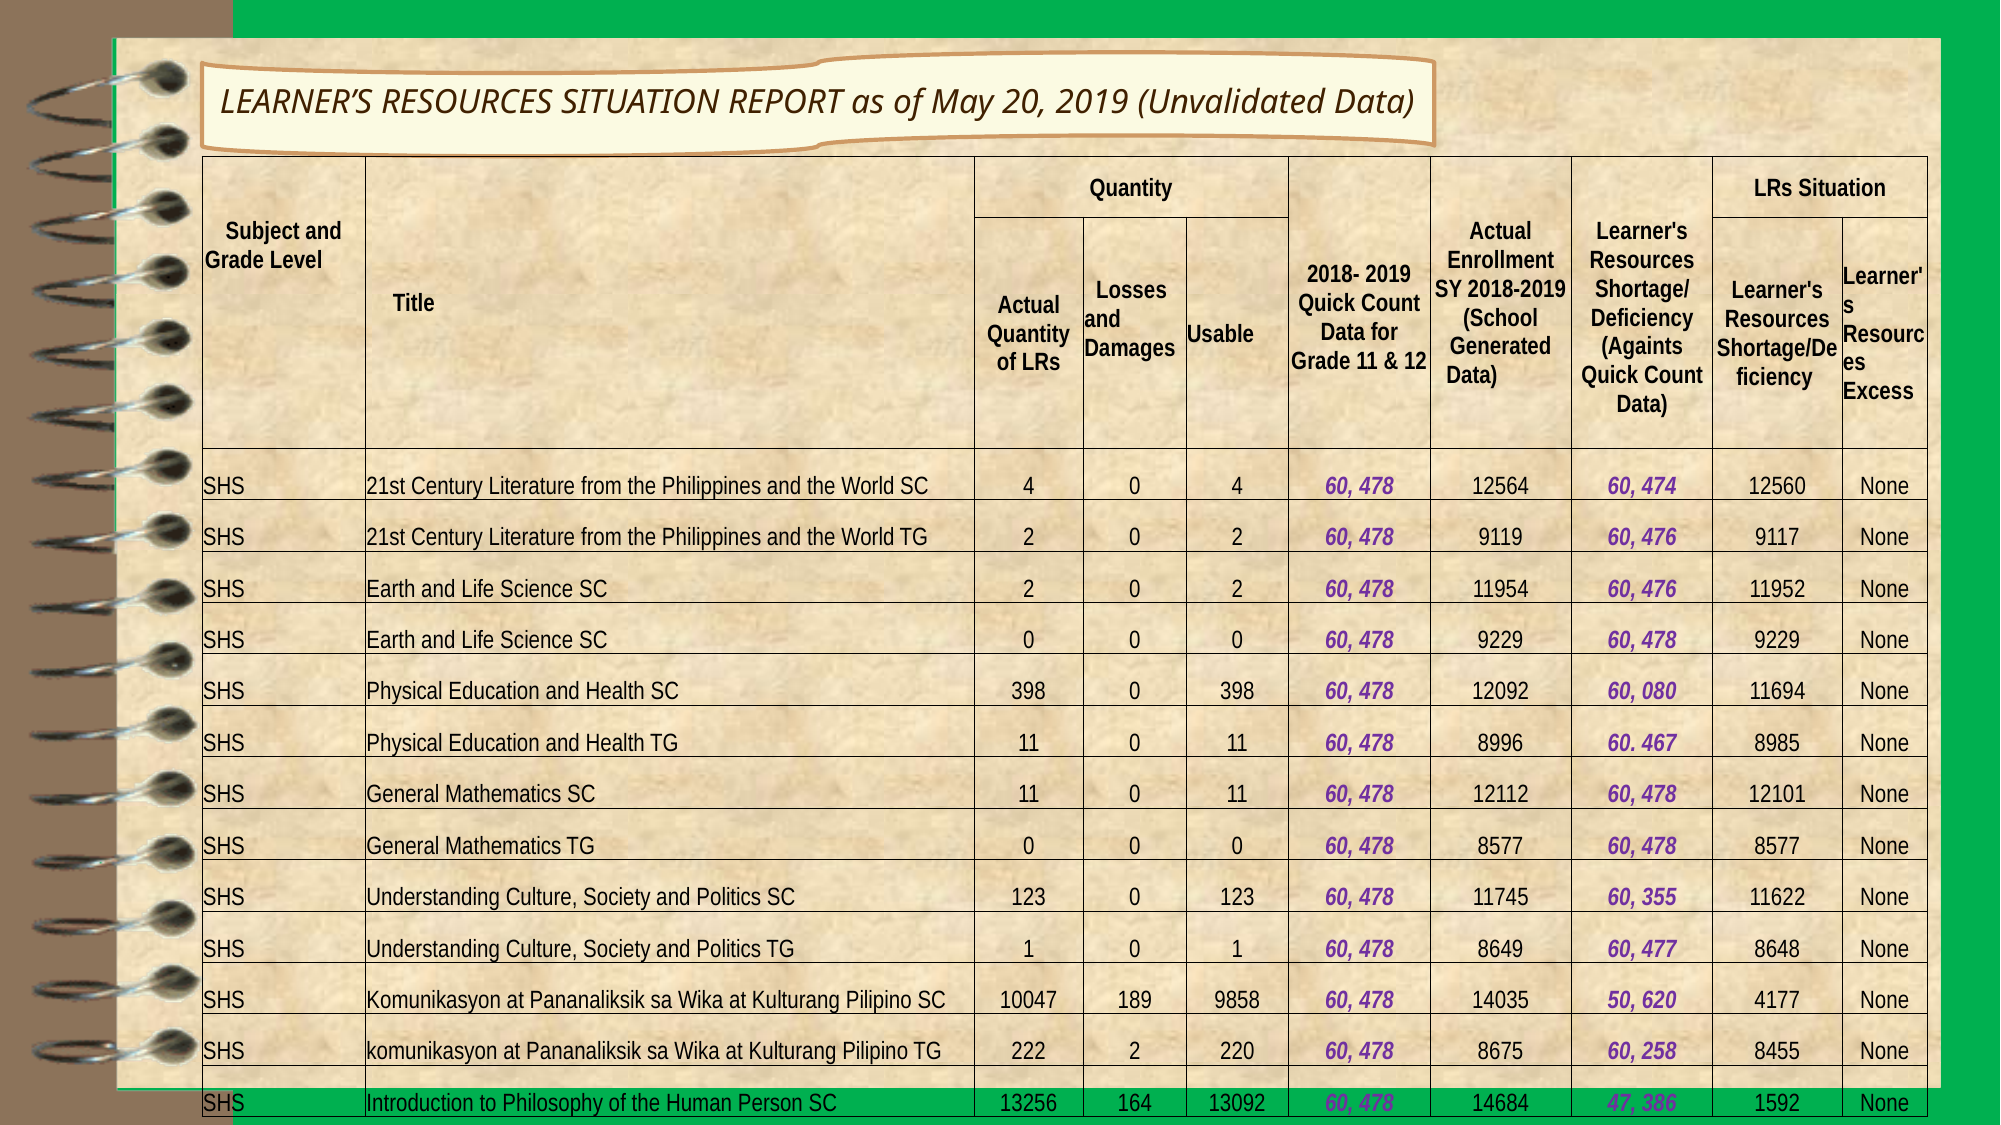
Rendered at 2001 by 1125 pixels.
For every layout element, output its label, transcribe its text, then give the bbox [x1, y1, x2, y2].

table_cell None [1843, 1014, 1927, 1065]
table_cell 14684 [1431, 1066, 1571, 1116]
table_cell 123 [1187, 860, 1288, 911]
table_cell SHS [203, 449, 365, 499]
table_cell 11 [975, 706, 1083, 756]
table_cell 60, 478 [1289, 1066, 1430, 1116]
table_cell 4177 [1713, 963, 1842, 1013]
table_cell 4 [975, 449, 1083, 499]
table_cell 8985 [1713, 706, 1842, 756]
table_cell 189 [1084, 963, 1186, 1013]
table_cell 60, 355 [1572, 860, 1712, 911]
table_cell 60, 478 [1289, 500, 1430, 551]
table_cell 2 [1187, 500, 1288, 551]
table_cell 11952 [1713, 552, 1842, 602]
table_cell Learner's Resources Excess [1843, 218, 1927, 448]
table_cell 9229 [1431, 603, 1571, 653]
table_cell 21st Century Literature from the Philippines and the World TG [366, 500, 974, 551]
table_cell 164 [1084, 1066, 1186, 1116]
table_cell None [1843, 809, 1927, 859]
table_cell 60, 476 [1572, 500, 1712, 551]
table_cell None [1843, 603, 1927, 653]
table_cell 12560 [1713, 449, 1842, 499]
table_cell 60, 478 [1572, 809, 1712, 859]
table_cell 21st Century Literature from the Philippines and the World SC [366, 449, 974, 499]
table_header Quantity [975, 157, 1288, 217]
table_cell None [1843, 449, 1927, 499]
table_cell 398 [1187, 654, 1288, 705]
table_cell 0 [975, 603, 1083, 653]
table_cell 60, 477 [1572, 912, 1712, 962]
table_cell 9117 [1713, 500, 1842, 551]
table_cell General Mathematics SC [366, 757, 974, 808]
table_cell 47, 386 [1572, 1066, 1712, 1116]
table_cell SHS [203, 860, 365, 911]
table_cell 11694 [1713, 654, 1842, 705]
table_cell 0 [1084, 912, 1186, 962]
table_cell 13092 [1187, 1066, 1288, 1116]
table_cell 60, 478 [1572, 603, 1712, 653]
table_cell 60, 478 [1289, 1014, 1430, 1065]
table_cell 50, 620 [1572, 963, 1712, 1013]
table_header 2018- 2019 Quick Count Data for Grade 11 & 12 [1289, 157, 1430, 448]
table_cell 9858 [1187, 963, 1288, 1013]
table_cell 9119 [1431, 500, 1571, 551]
table_cell SHS [203, 912, 365, 962]
table_cell None [1843, 912, 1927, 962]
table_cell 12112 [1431, 757, 1571, 808]
table_cell Physical Education and Health TG [366, 706, 974, 756]
table_cell 123 [975, 860, 1083, 911]
table_cell 12101 [1713, 757, 1842, 808]
table_cell 60, 258 [1572, 1014, 1712, 1065]
table_cell SHS [203, 654, 365, 705]
table_cell 8675 [1431, 1014, 1571, 1065]
table_cell 11 [1187, 706, 1288, 756]
table_cell 222 [975, 1014, 1083, 1065]
table_cell None [1843, 860, 1927, 911]
table_cell 2 [975, 552, 1083, 602]
table_cell komunikasyon at Pananaliksik sa Wika at Kulturang Pilipino TG [366, 1014, 974, 1065]
table_cell 8577 [1431, 809, 1571, 859]
table_cell 11745 [1431, 860, 1571, 911]
table_cell Understanding Culture, Society and Politics TG [366, 912, 974, 962]
table_cell 60, 478 [1289, 706, 1430, 756]
table_cell 14035 [1431, 963, 1571, 1013]
table_cell 2 [1084, 1014, 1186, 1065]
table_cell 0 [1084, 809, 1186, 859]
table_cell Usable [1187, 218, 1288, 448]
table_cell 60, 478 [1572, 757, 1712, 808]
table_cell 9229 [1713, 603, 1842, 653]
table_cell 0 [975, 809, 1083, 859]
table_header Learner's Resources Shortage/ Deficiency (Againts Quick Count Data) [1572, 157, 1712, 448]
table_cell Komunikasyon at Pananaliksik sa Wika at Kulturang Pilipino SC [366, 963, 974, 1013]
table_cell SHS [203, 706, 365, 756]
table_cell 1592 [1713, 1066, 1842, 1116]
table_cell 8455 [1713, 1014, 1842, 1065]
table_cell 8577 [1713, 809, 1842, 859]
table_cell 0 [1084, 860, 1186, 911]
table_cell 12092 [1431, 654, 1571, 705]
table_cell 8648 [1713, 912, 1842, 962]
table_cell 11 [1187, 757, 1288, 808]
table_cell 220 [1187, 1014, 1288, 1065]
table_cell 0 [1084, 654, 1186, 705]
table_cell SHS [203, 552, 365, 602]
table_cell Earth and Life Science SC [366, 603, 974, 653]
table_cell 60, 478 [1289, 912, 1430, 962]
table_cell 8996 [1431, 706, 1571, 756]
table_cell 60. 467 [1572, 706, 1712, 756]
table_cell 10047 [975, 963, 1083, 1013]
table_cell SHS [203, 603, 365, 653]
table_cell 0 [1187, 603, 1288, 653]
table_cell SHS [203, 809, 365, 859]
table_cell 11954 [1431, 552, 1571, 602]
table_cell SHS [203, 500, 365, 551]
table_header Title [366, 157, 974, 448]
table_cell 60, 478 [1289, 603, 1430, 653]
table_cell Physical Education and Health SC [366, 654, 974, 705]
table_cell None [1843, 552, 1927, 602]
table_cell 2 [975, 500, 1083, 551]
table_cell 11 [975, 757, 1083, 808]
table_cell 0 [1084, 757, 1186, 808]
table_cell Learner's Resources Shortage/Deficiency [1713, 218, 1842, 448]
table_cell Earth and Life Science SC [366, 552, 974, 602]
picture [0, 0, 1941, 1125]
table_cell 60, 478 [1289, 449, 1430, 499]
table_cell 1 [975, 912, 1083, 962]
table_cell None [1843, 757, 1927, 808]
table_cell 60, 476 [1572, 552, 1712, 602]
table_cell None [1843, 654, 1927, 705]
table_cell SHS [203, 1014, 365, 1065]
table_cell Introduction to Philosophy of the Human Person SC [366, 1066, 974, 1116]
table_cell 12564 [1431, 449, 1571, 499]
table_cell 60, 478 [1289, 963, 1430, 1013]
table_cell Actual Quantity of LRs [975, 218, 1083, 448]
table_cell 0 [1187, 809, 1288, 859]
table_cell None [1843, 706, 1927, 756]
table_cell SHS [203, 757, 365, 808]
table_cell SHS [203, 1066, 365, 1116]
table_cell 4 [1187, 449, 1288, 499]
table_cell 60, 478 [1289, 552, 1430, 602]
table_cell 1 [1187, 912, 1288, 962]
table_cell 8649 [1431, 912, 1571, 962]
table_cell 398 [975, 654, 1083, 705]
table_header Subject and Grade Level [203, 157, 365, 448]
table_cell 60, 478 [1289, 654, 1430, 705]
table_cell 0 [1084, 449, 1186, 499]
table_cell Understanding Culture, Society and Politics SC [366, 860, 974, 911]
table_cell 60, 478 [1289, 809, 1430, 859]
table_cell 0 [1084, 706, 1186, 756]
table_cell None [1843, 500, 1927, 551]
table_header Actual Enrollment SY 2018-2019 (School Generated Data) [1431, 157, 1571, 448]
table_header LRs Situation [1713, 157, 1927, 217]
table_cell 60, 478 [1289, 757, 1430, 808]
table_cell 2 [1187, 552, 1288, 602]
text_box LEARNER’S RESOURCES SITUATION REPORT as of May 20, 2019 (Unvalidated Data) [199, 50, 1437, 156]
table_cell SHS [203, 963, 365, 1013]
table_cell None [1843, 1066, 1927, 1116]
table_cell Losses and Damages [1084, 218, 1186, 448]
table_cell None [1843, 963, 1927, 1013]
table_cell 60, 478 [1289, 860, 1430, 911]
table_cell 13256 [975, 1066, 1083, 1116]
table_cell 60, 080 [1572, 654, 1712, 705]
table_cell 60, 474 [1572, 449, 1712, 499]
table_cell General Mathematics TG [366, 809, 974, 859]
table_cell 11622 [1713, 860, 1842, 911]
table_cell 0 [1084, 603, 1186, 653]
table_cell 0 [1084, 500, 1186, 551]
table_cell 0 [1084, 552, 1186, 602]
